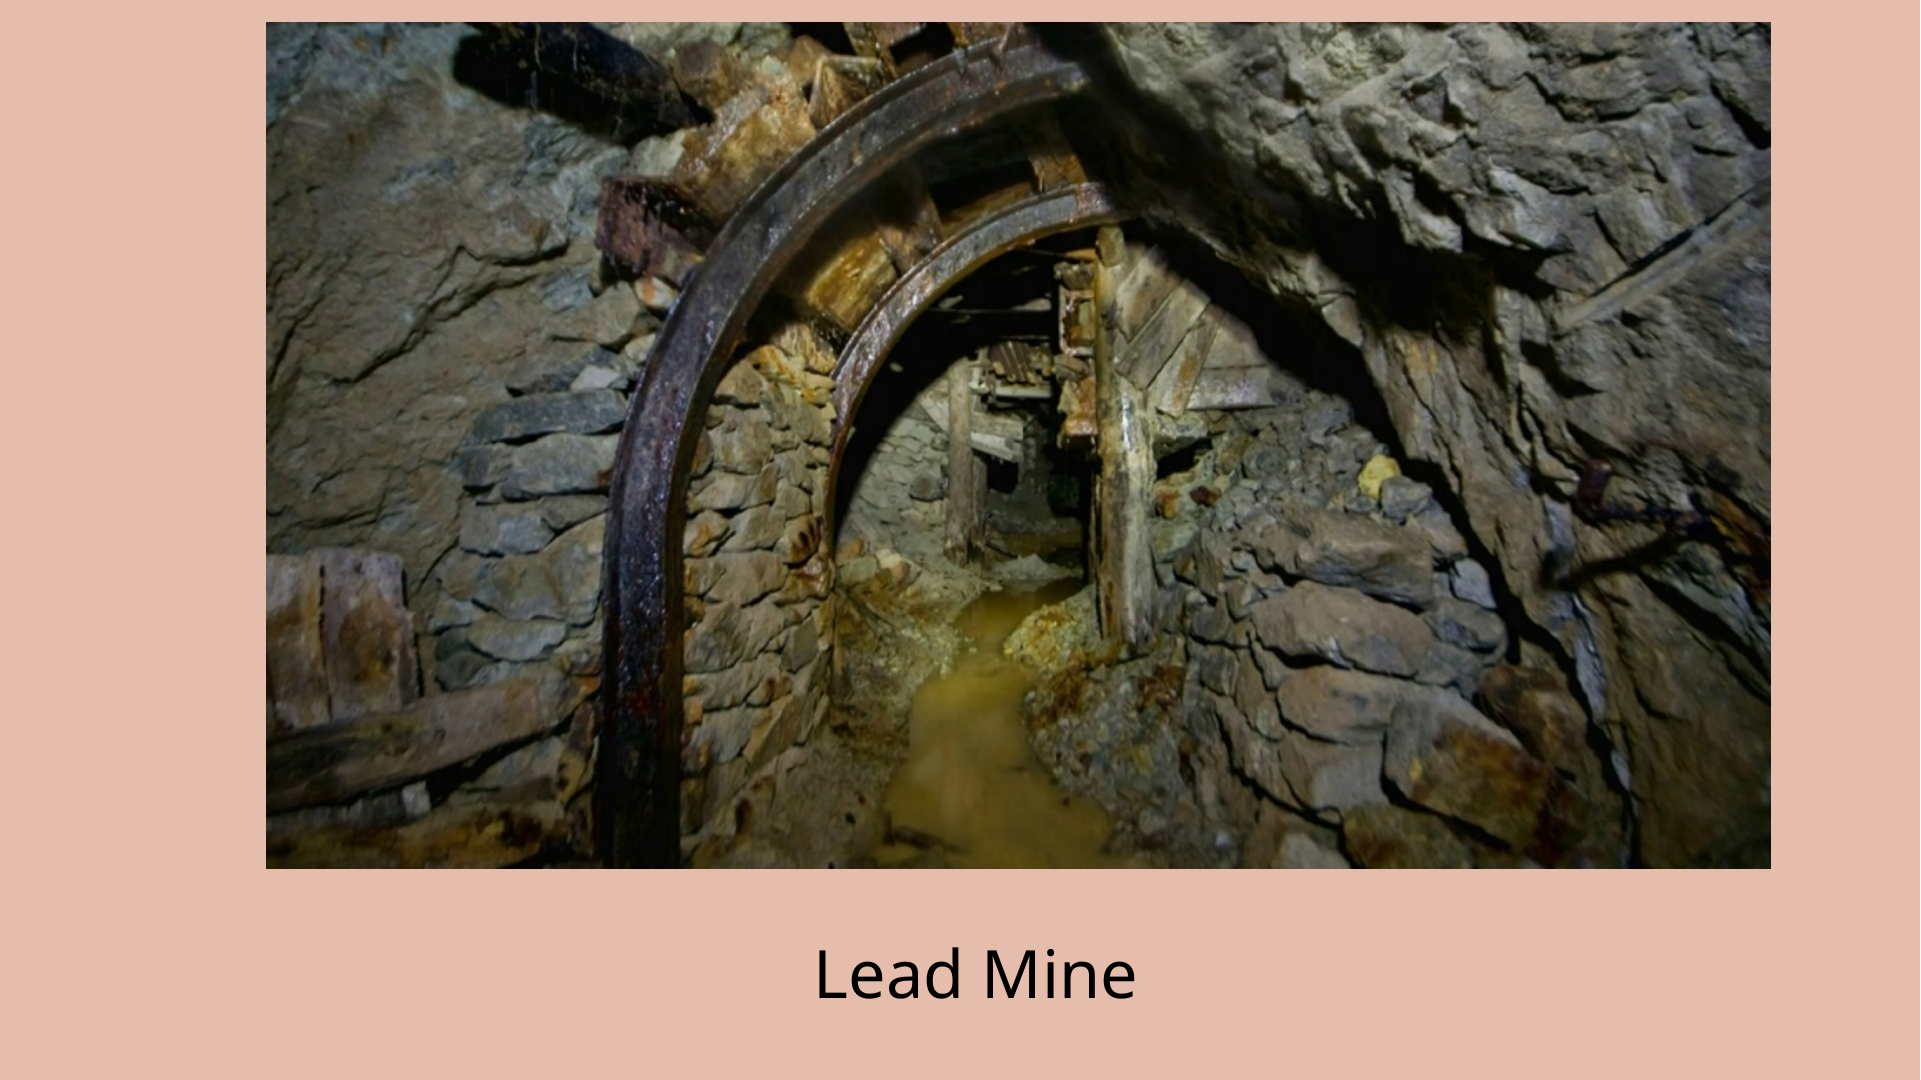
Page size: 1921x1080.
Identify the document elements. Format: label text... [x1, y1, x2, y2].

picture [265, 22, 1771, 869]
text_box Lead Mine [798, 924, 1154, 1019]
